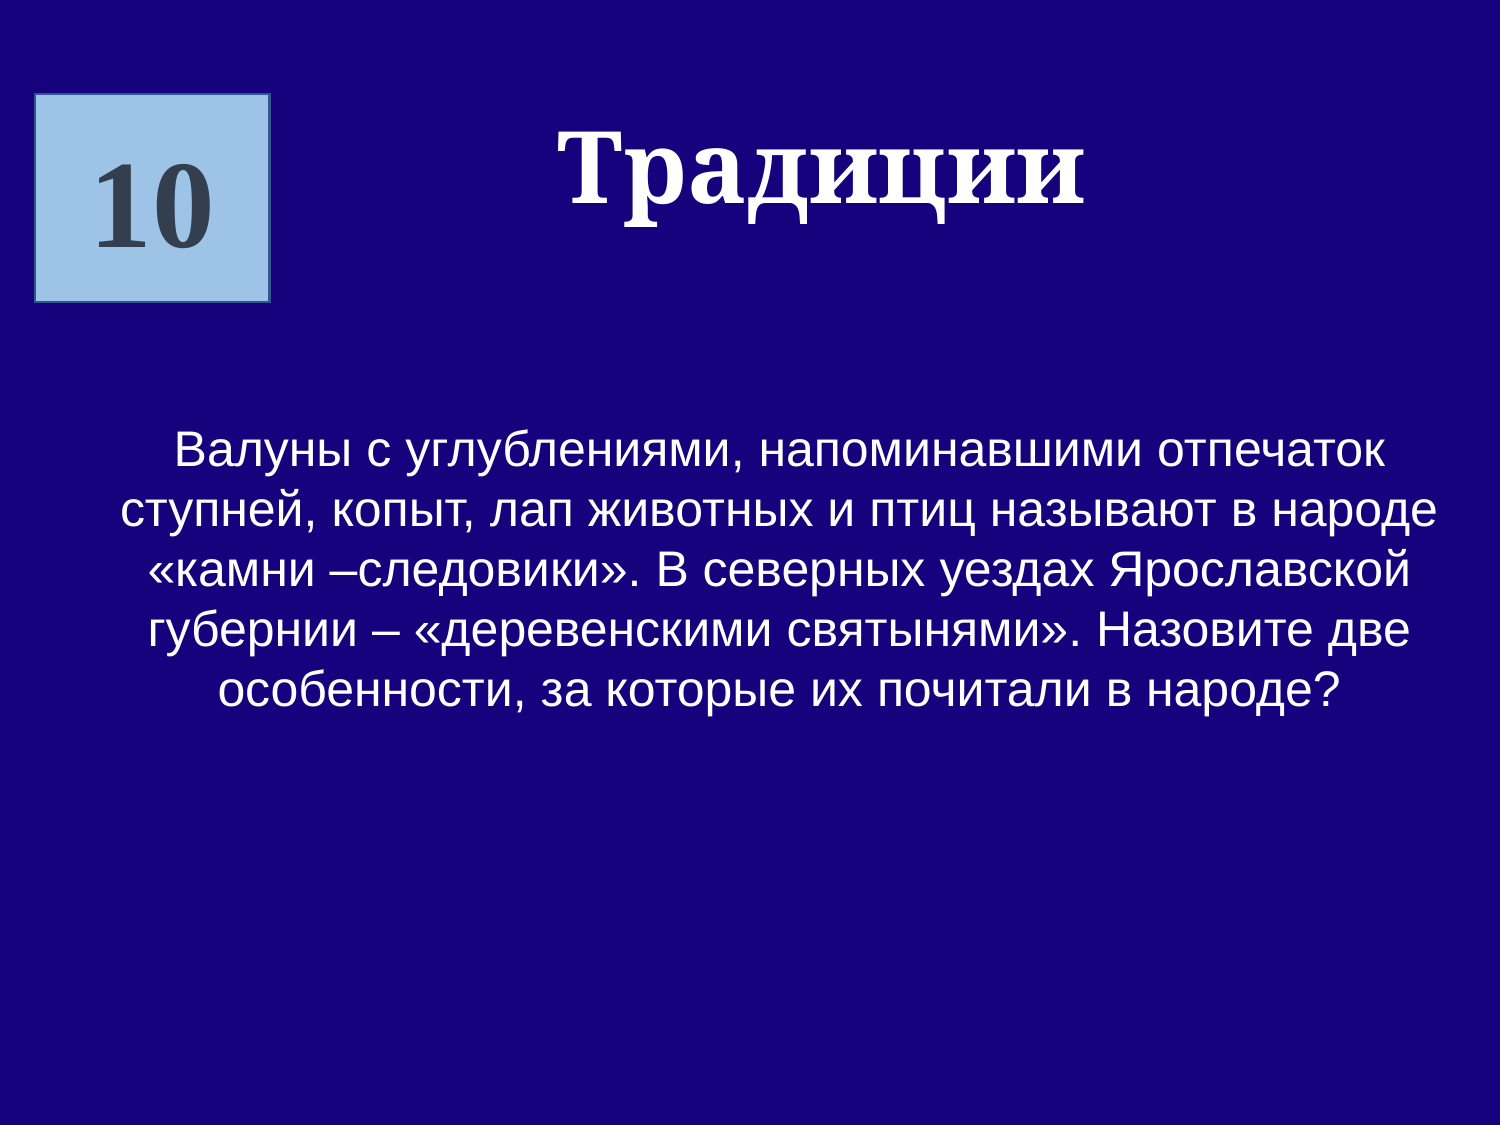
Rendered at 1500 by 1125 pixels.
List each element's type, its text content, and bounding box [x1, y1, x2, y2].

text_box Валуны с углублениями, напоминавшими отпечаток ступней, копыт, лап животных и птиц называют в народе «камни –следовики». В северных уездах Ярославской губернии – «деревенскими святынями». Назовите две особенности, за которые их почитали в народе? [100, 408, 1459, 724]
text_box 10 [34, 93, 271, 303]
text_box Традиции [271, 96, 1437, 231]
